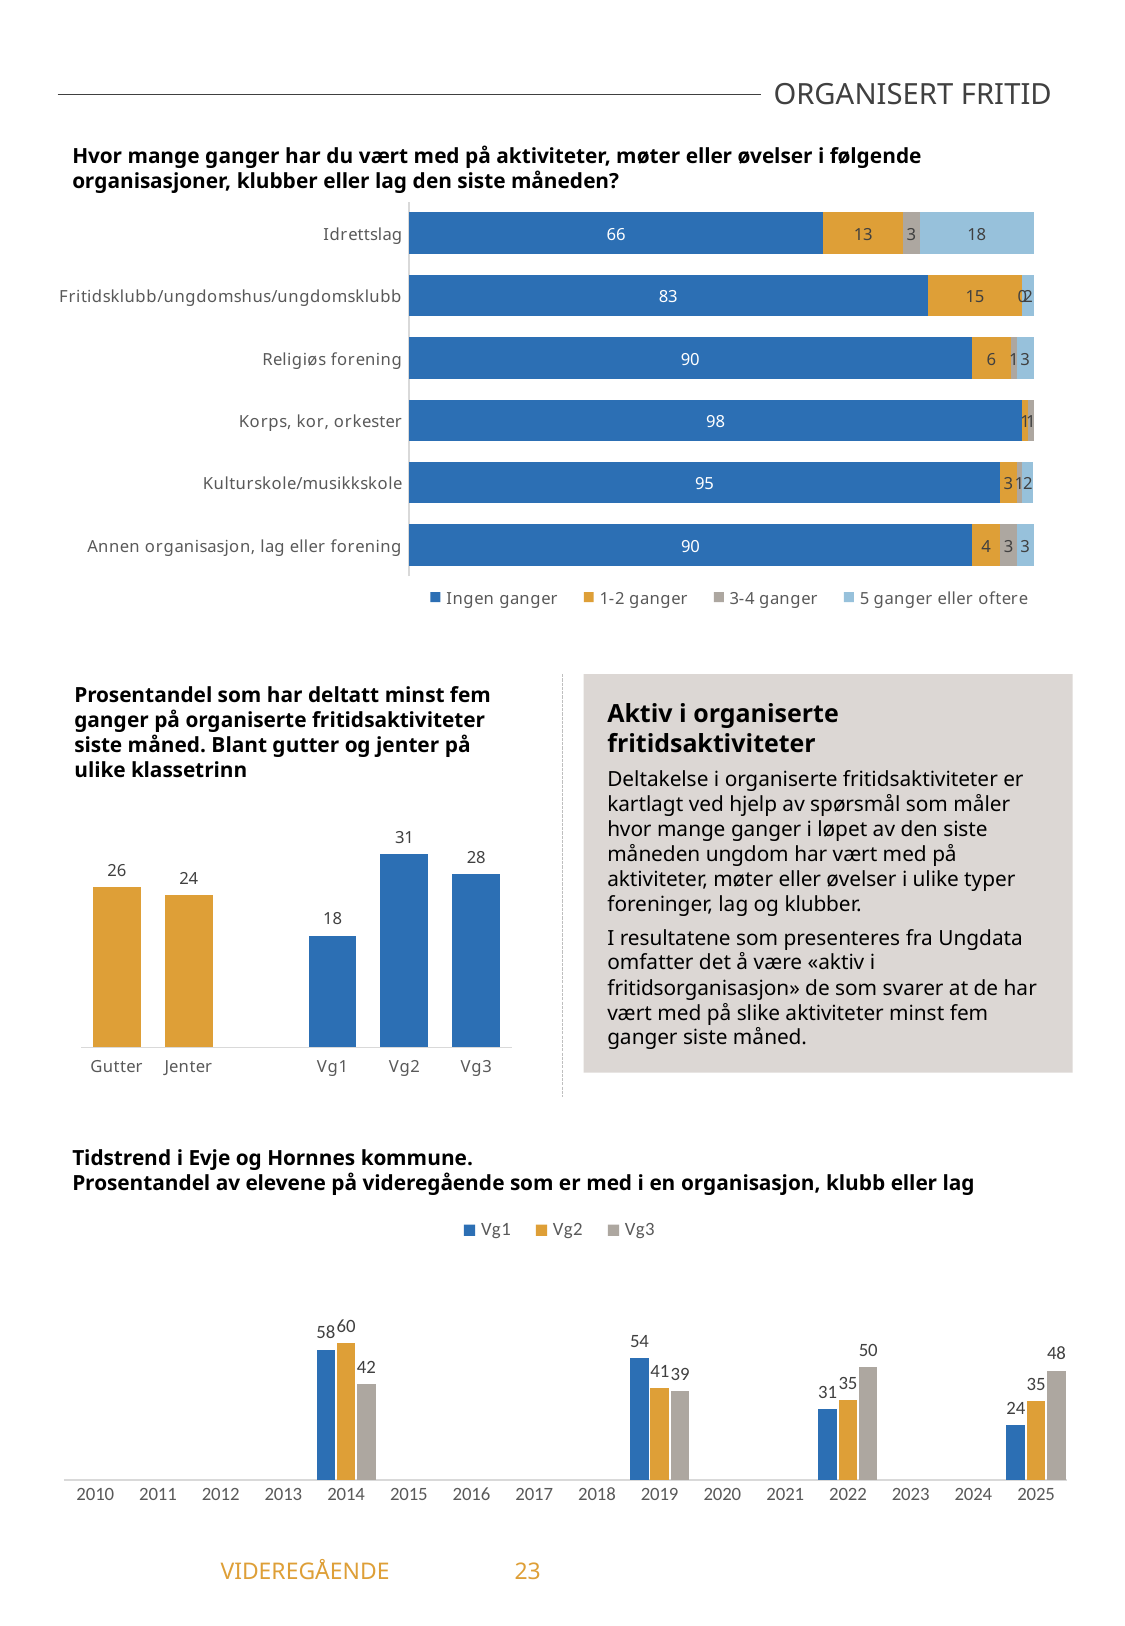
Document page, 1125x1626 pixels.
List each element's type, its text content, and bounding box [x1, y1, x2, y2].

chart [57, 197, 1069, 624]
text_box VIDEREGÅENDE 23 [49, 1549, 1125, 1592]
text_box Aktiv i organiserte fritidsaktiviteter Deltakelse i organiserte fritidsaktiviteter er kartlagt ved hjelp av spørsmål som måler hvor mange ganger i løpet av den siste måneden ungdom har vært med på aktiviteter, møter eller øvelser i ulike typer foreninger, lag og klubber. I resultatene som presenteres fra Ungdata omfatter det å være «aktiv i fritidsorganisasjon» de som svarer at de har vært med på slike aktiviteter minst fem ganger siste måned. [583, 674, 1073, 1073]
text_box ORGANISERT FRITID [57, 68, 1067, 118]
text_box Tidstrend i Evje og Hornnes kommune. Prosentandel av elevene på videregående som er med i en organisasjon, klubb eller lag [57, 1137, 1063, 1203]
text_box Prosentandel som har deltatt minst fem ganger på organiserte fritidsaktiviteter siste måned. Blant gutter og jenter på ulike klassetrinn [59, 674, 535, 780]
text_box Hvor mange ganger har du vært med på aktiviteter, møter eller øvelser i følgende organisasjoner, klubber eller lag den siste måneden? [57, 134, 1067, 197]
chart [57, 1203, 1070, 1525]
chart [57, 780, 536, 1096]
